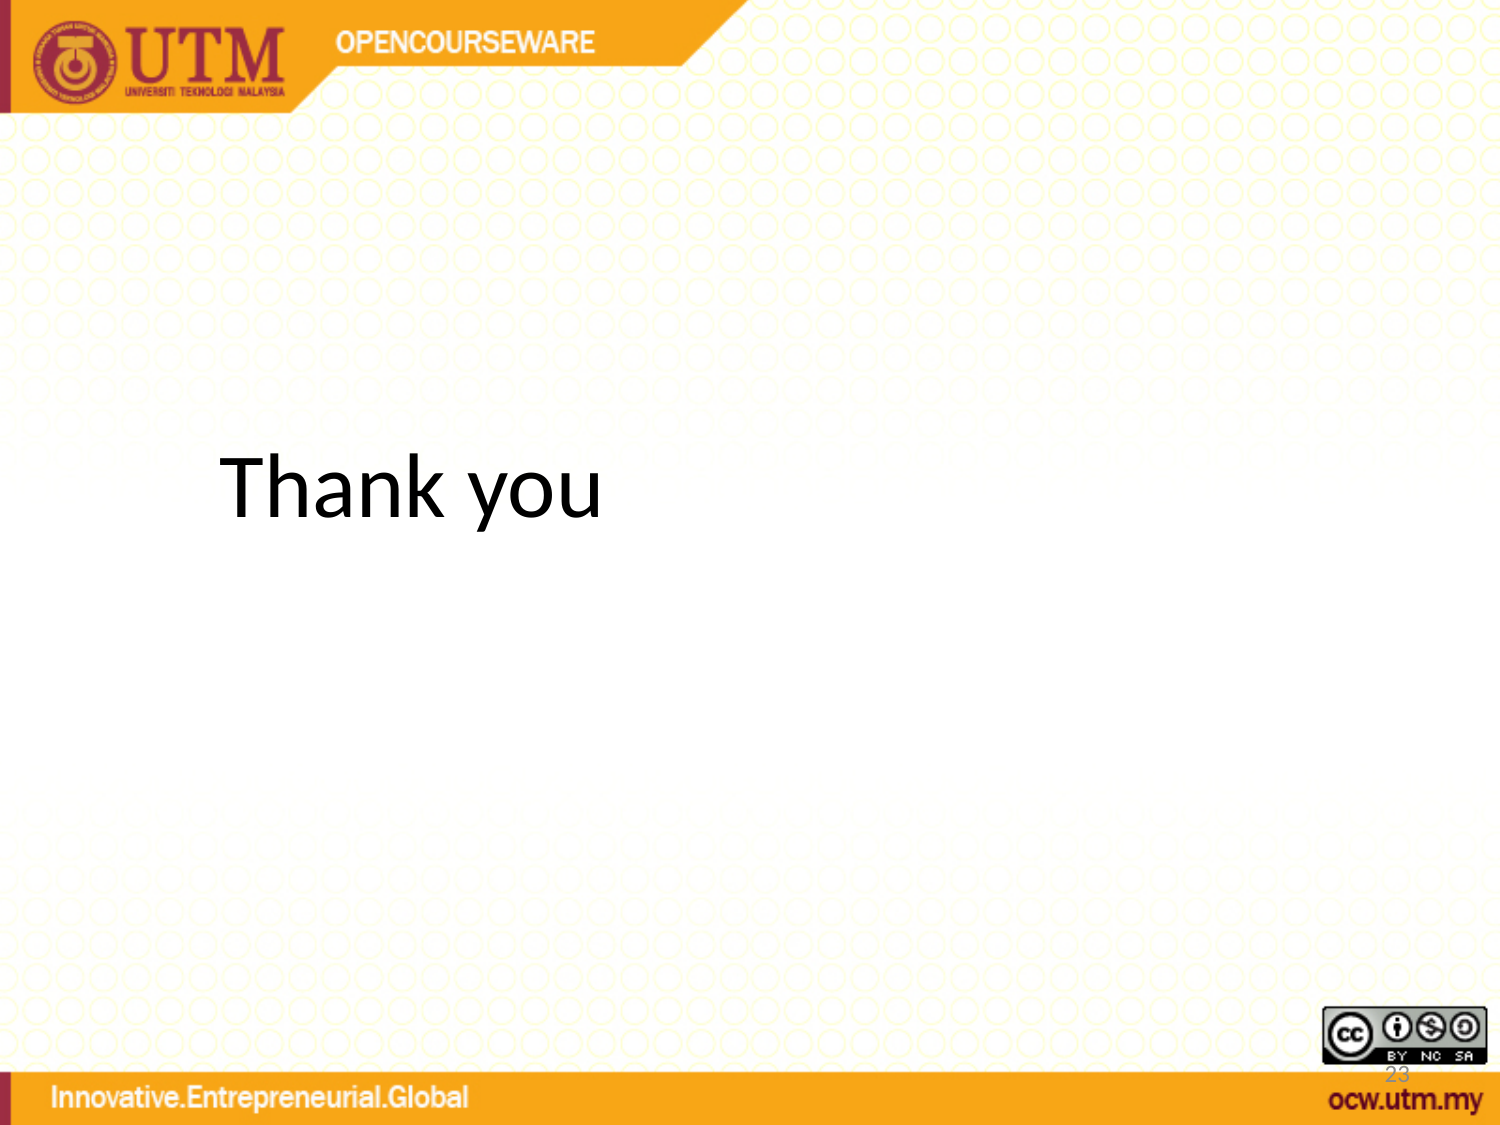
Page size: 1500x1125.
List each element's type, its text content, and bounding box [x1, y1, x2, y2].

slide_number 23 [1074, 1042, 1425, 1103]
picture [0, 0, 1500, 1125]
title Thank you [24, 387, 801, 576]
